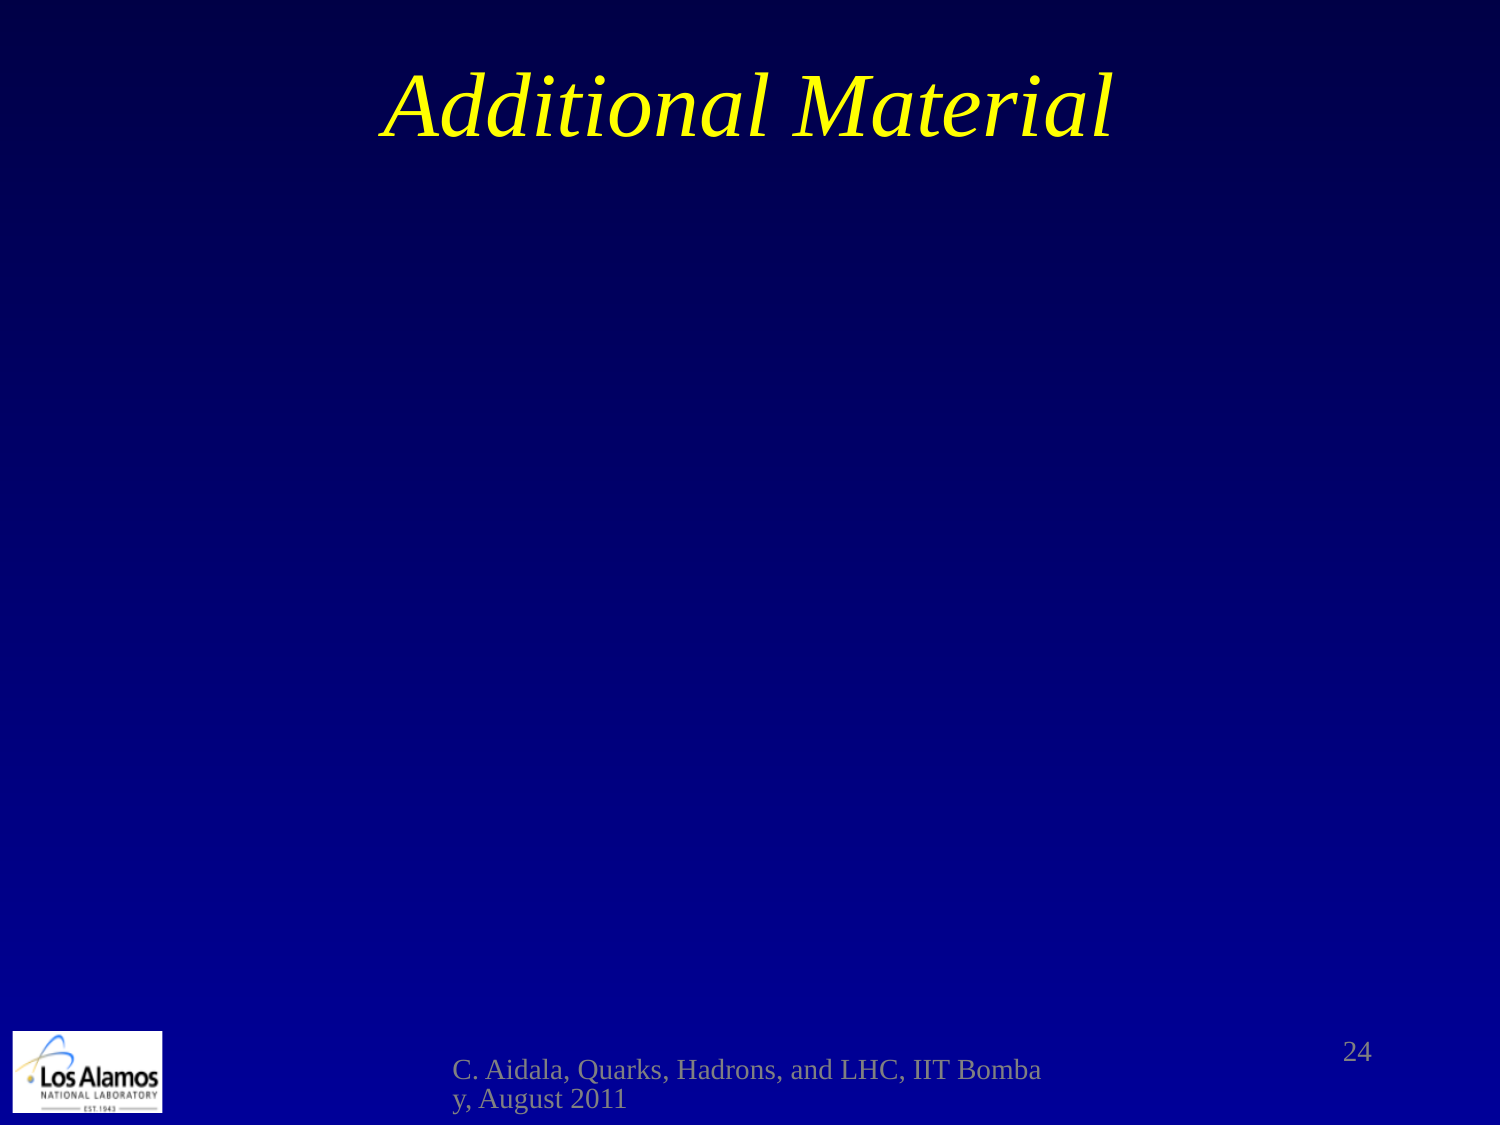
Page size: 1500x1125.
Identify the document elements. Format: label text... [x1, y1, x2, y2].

title Additional Material [37, 37, 1463, 163]
slide_number 24 [1074, 1024, 1388, 1101]
footer C. Aidala, Quarks, Hadrons, and LHC, IIT Bombay, August 2011 [437, 1042, 1063, 1096]
